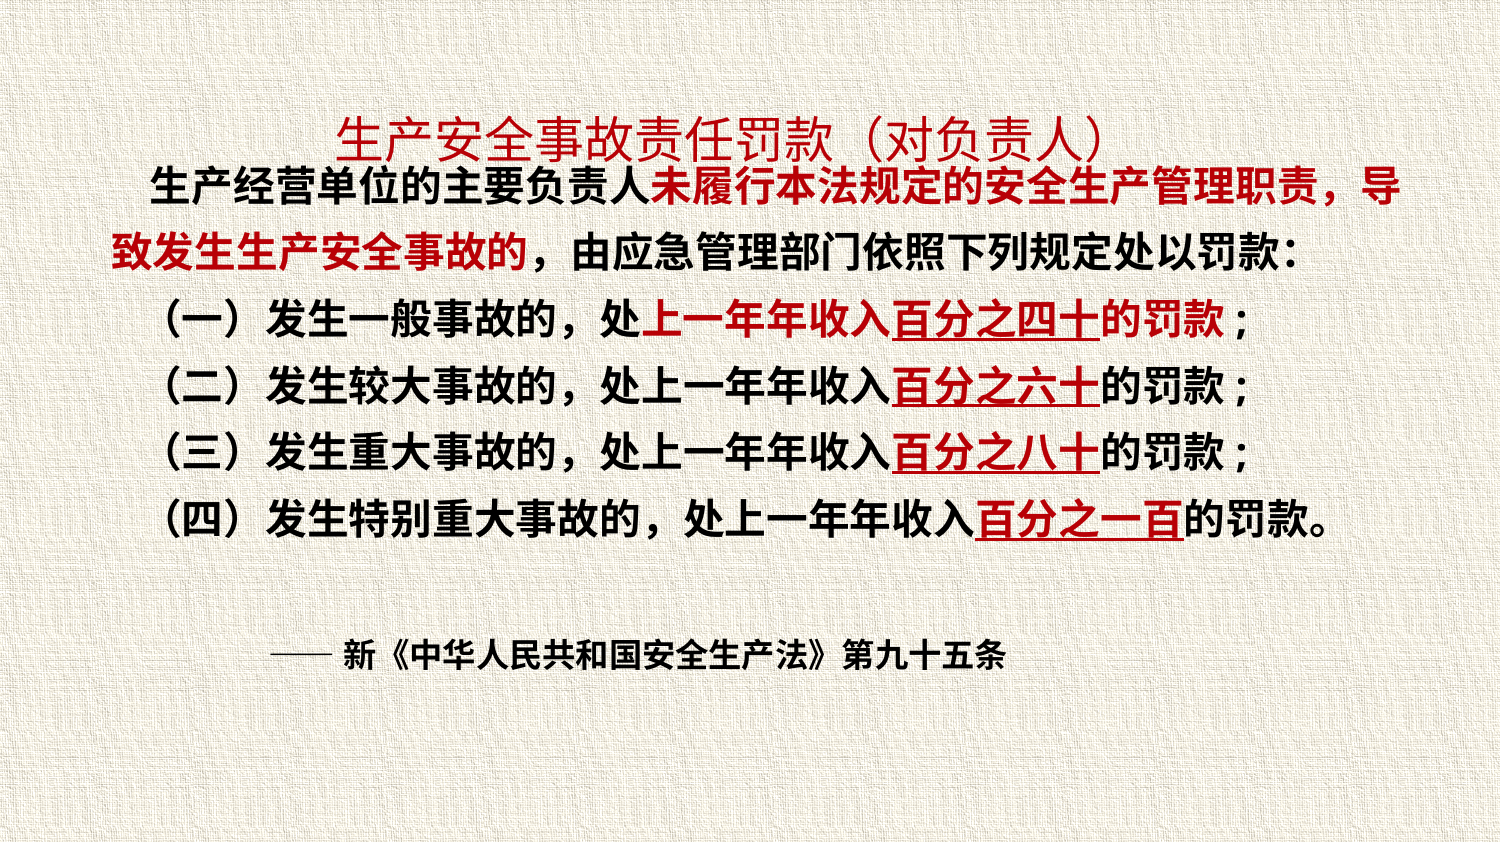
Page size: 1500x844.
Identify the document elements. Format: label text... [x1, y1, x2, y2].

text_box 生产经营单位的主要负责人未履行本法规定的安全生产管理职责，导致发生生产安全事故的，由应急管理部门依照下列规定处以罚款： （一）发生一般事故的，处上一年年收入百分之四十的罚款; （二）发生较大事故的，处上一年年收入百分之六十的罚款; （三）发生重大事故的，处上一年年收入百分之八十的罚款; （四）发生特别重大事故的，处上一年年收入百分之一百的罚款。 ——新《中华人民共和国安全生产法》第九十五条 [96, 135, 1431, 682]
text_box 生产安全事故责任罚款（对负责人） [172, 100, 1296, 176]
picture [0, 0, 1500, 842]
